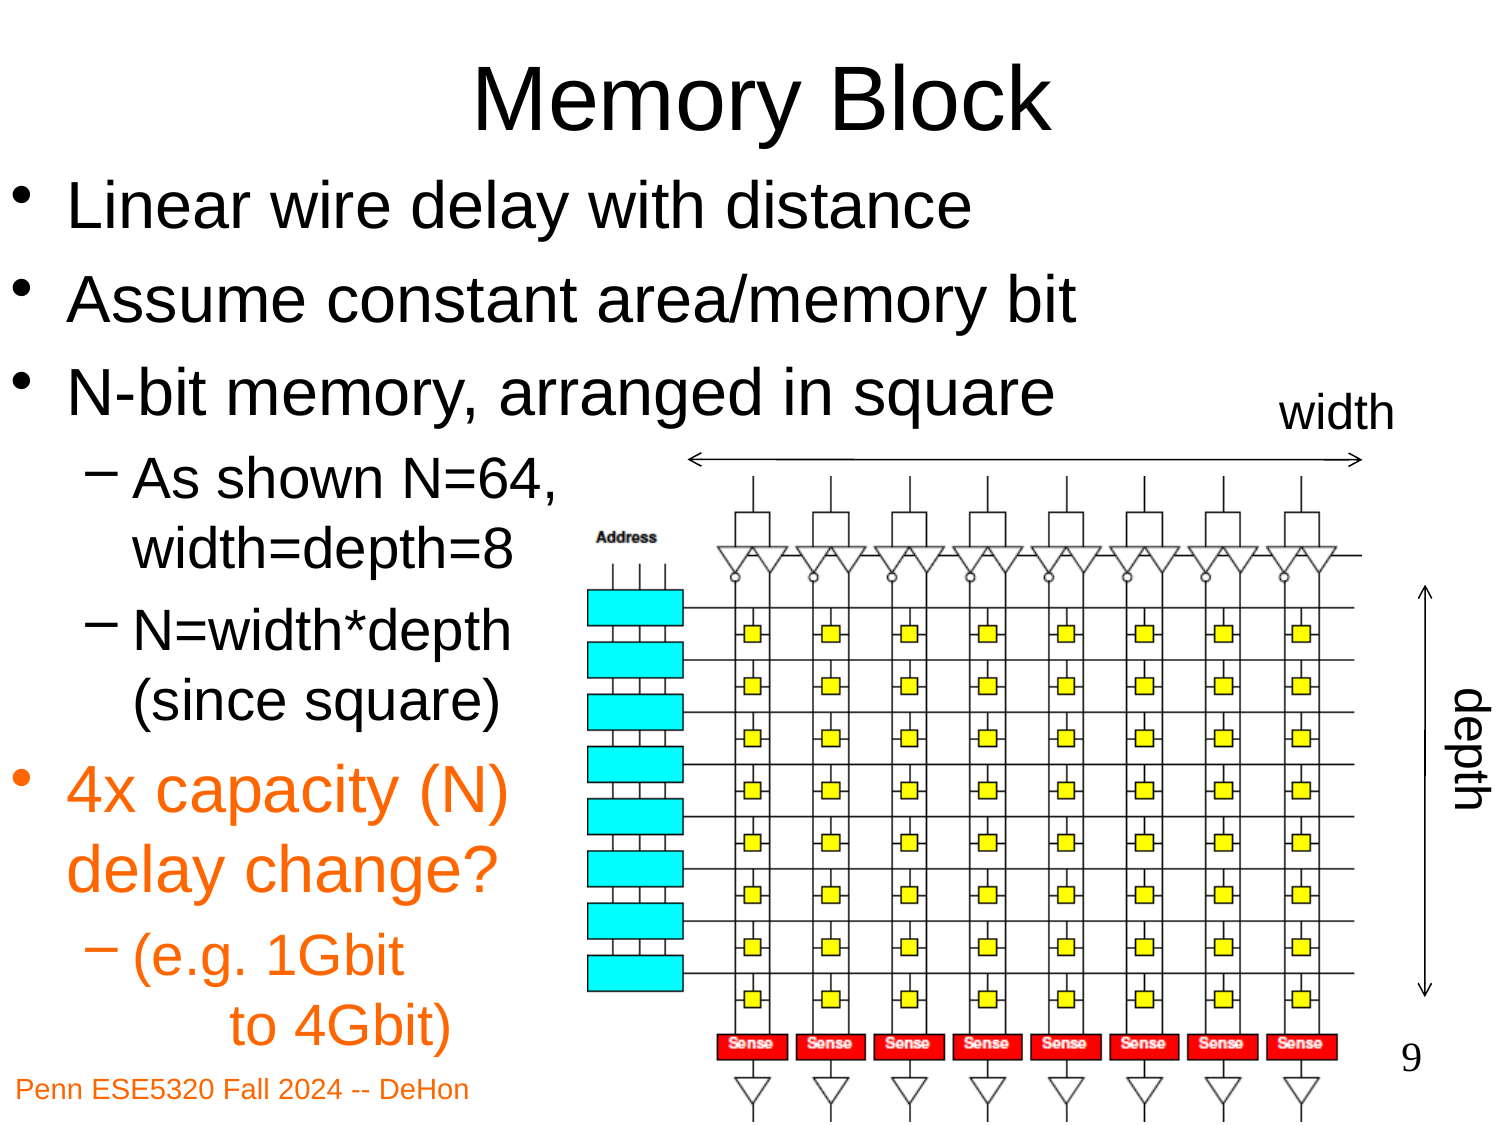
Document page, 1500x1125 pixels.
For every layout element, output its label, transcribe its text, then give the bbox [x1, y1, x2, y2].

text_box depth [1438, 672, 1500, 789]
list Linear wire delay with distance Assume constant area/memory bit N-bit memory, arranged in square As shown N=64, width=depth=8 N=width*depth (since square) 4x capacity (N) delay change? (e.g. 1Gbit to 4Gbit) [0, 154, 1271, 830]
slide_number Penn ESE5320 Fall 2024 -- DeHon [0, 1062, 582, 1125]
picture [587, 475, 1362, 1123]
slide_number 9 [1366, 1021, 1438, 1098]
title Memory Block [124, 0, 1401, 188]
text_box depth [1438, 800, 1500, 828]
text_box width [1264, 371, 1411, 447]
